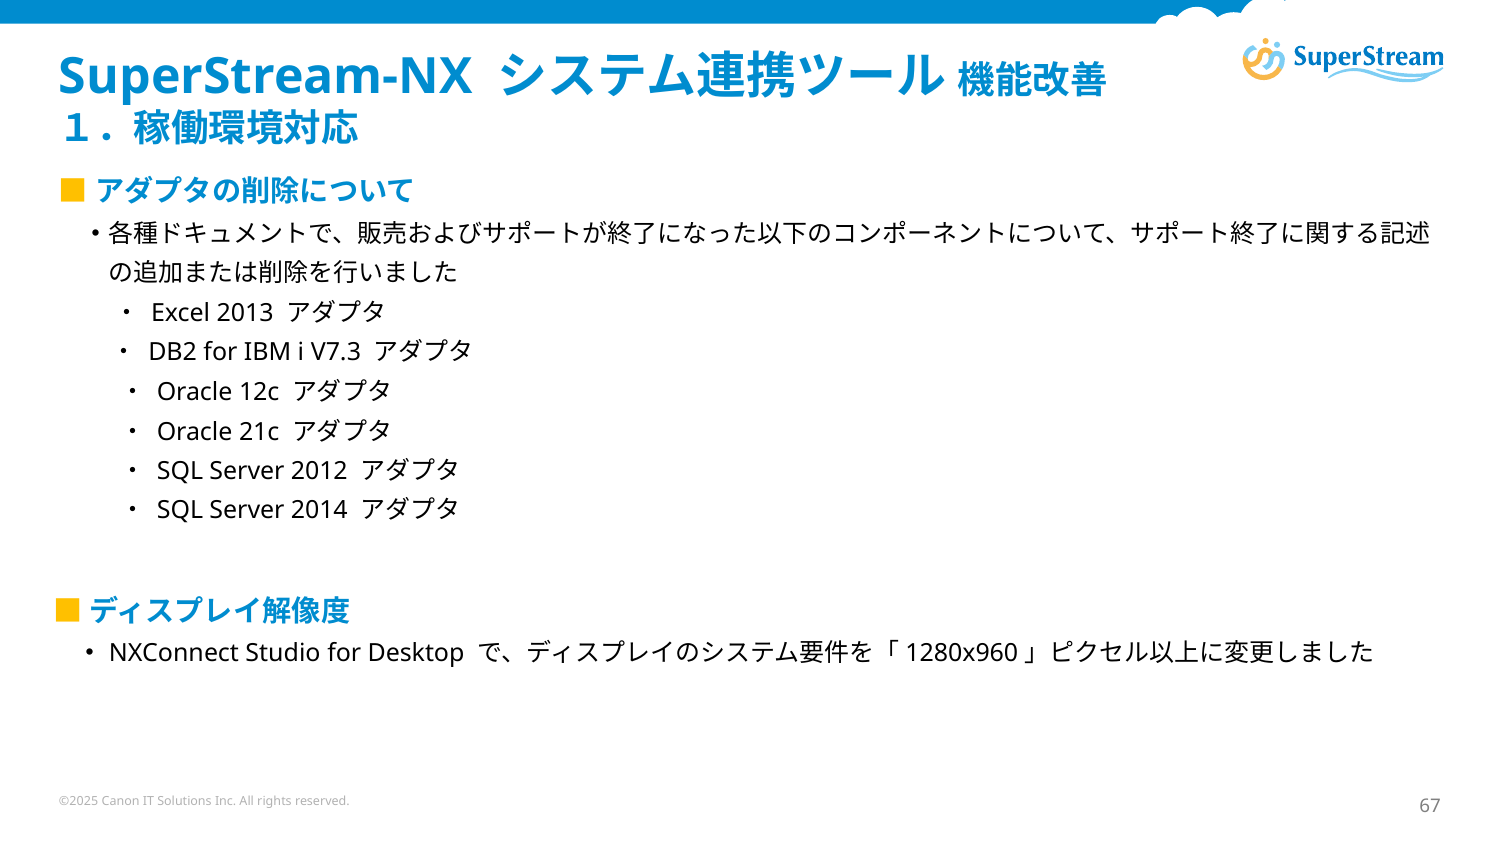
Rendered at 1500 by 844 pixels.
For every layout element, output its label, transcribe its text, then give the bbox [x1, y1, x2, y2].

footer ©2025 Canon IT Solutions Inc. All rights reserved. [58, 788, 414, 811]
title SuperStream-NX システム連携ツール 機能改善 １．稼働環境対応 [58, 43, 1223, 140]
text_box ■ディスプレイ解像度 ・NXConnect Studio for Desktop で、ディスプレイのシステム要件を「1280x960」ピクセル以上に変更しました [53, 587, 1453, 718]
slide_number 67 [1381, 797, 1441, 820]
list ■アダプタの削除について ・各種ドキュメントで、販売およびサポートが終了になった以下のコンポーネントについて、サポート終了に関する記述 の追加または削除を行いました ・ Excel 2013 アダプタ ・ DB2 for IBM i V7.3 アダプタ ・ Oracle 12c アダプタ ・ Oracle 21c アダプタ ・ SQL Server 2012 アダプタ ・ SQL Server 2014 アダプタ [58, 167, 1459, 582]
